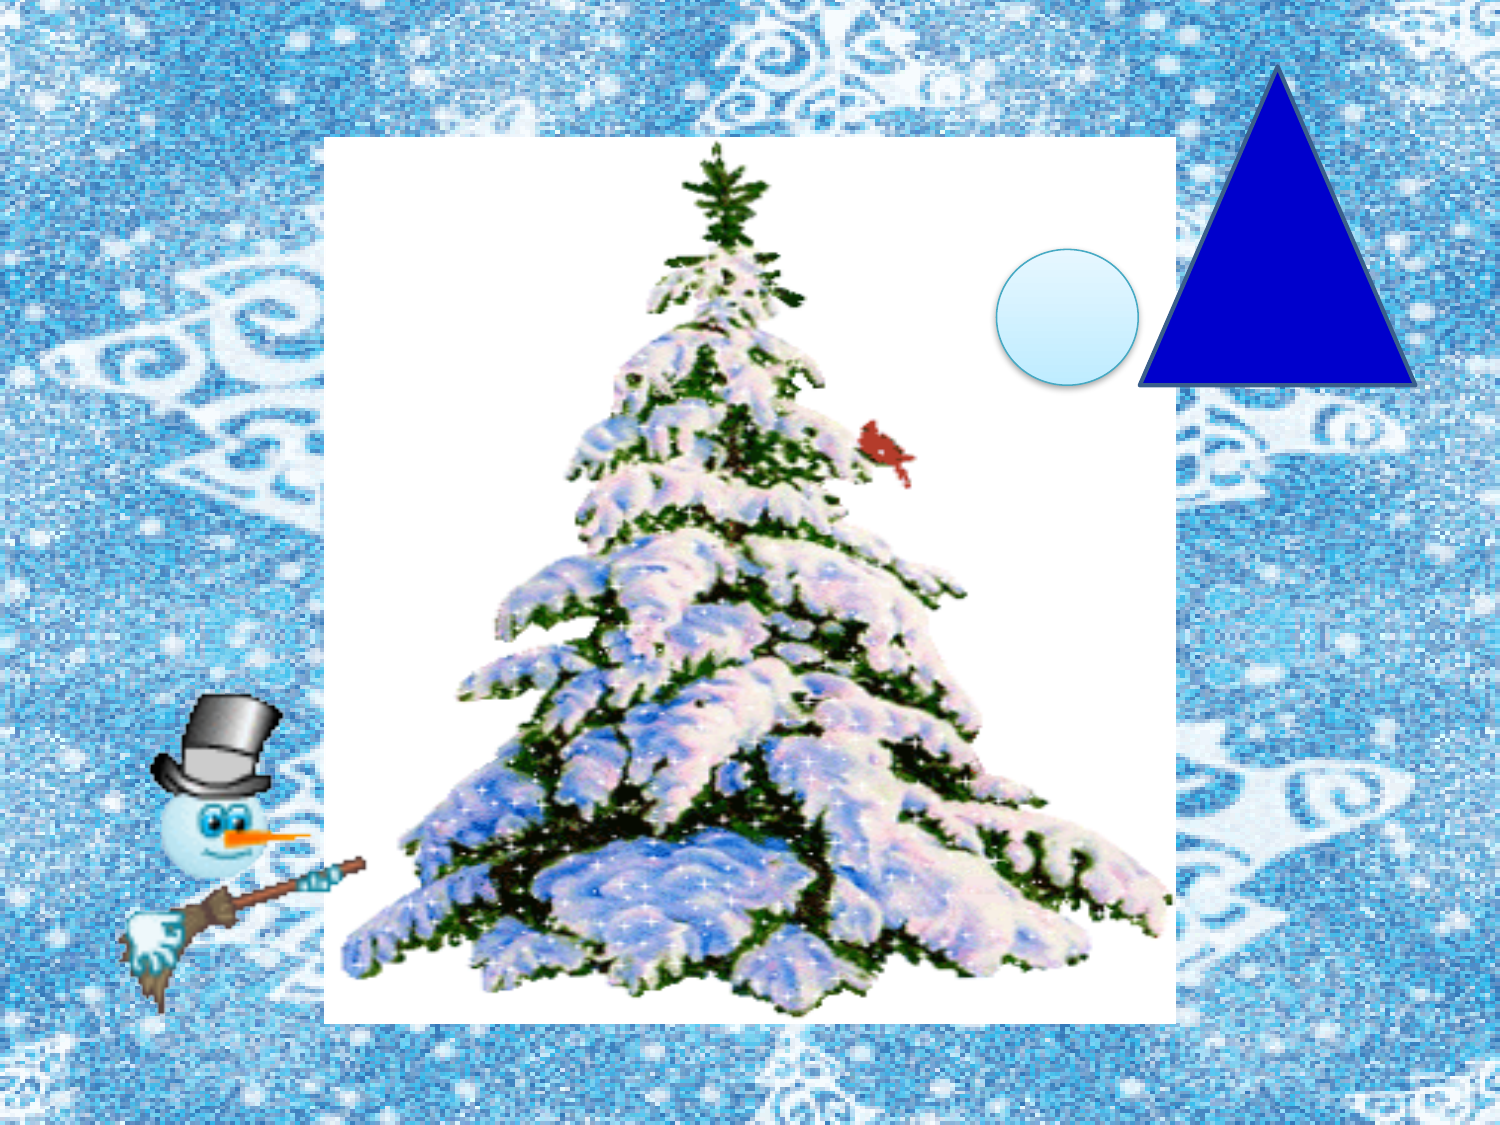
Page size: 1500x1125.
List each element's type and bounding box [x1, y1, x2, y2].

picture [64, 136, 1176, 1061]
list [0, 0, 1500, 1125]
